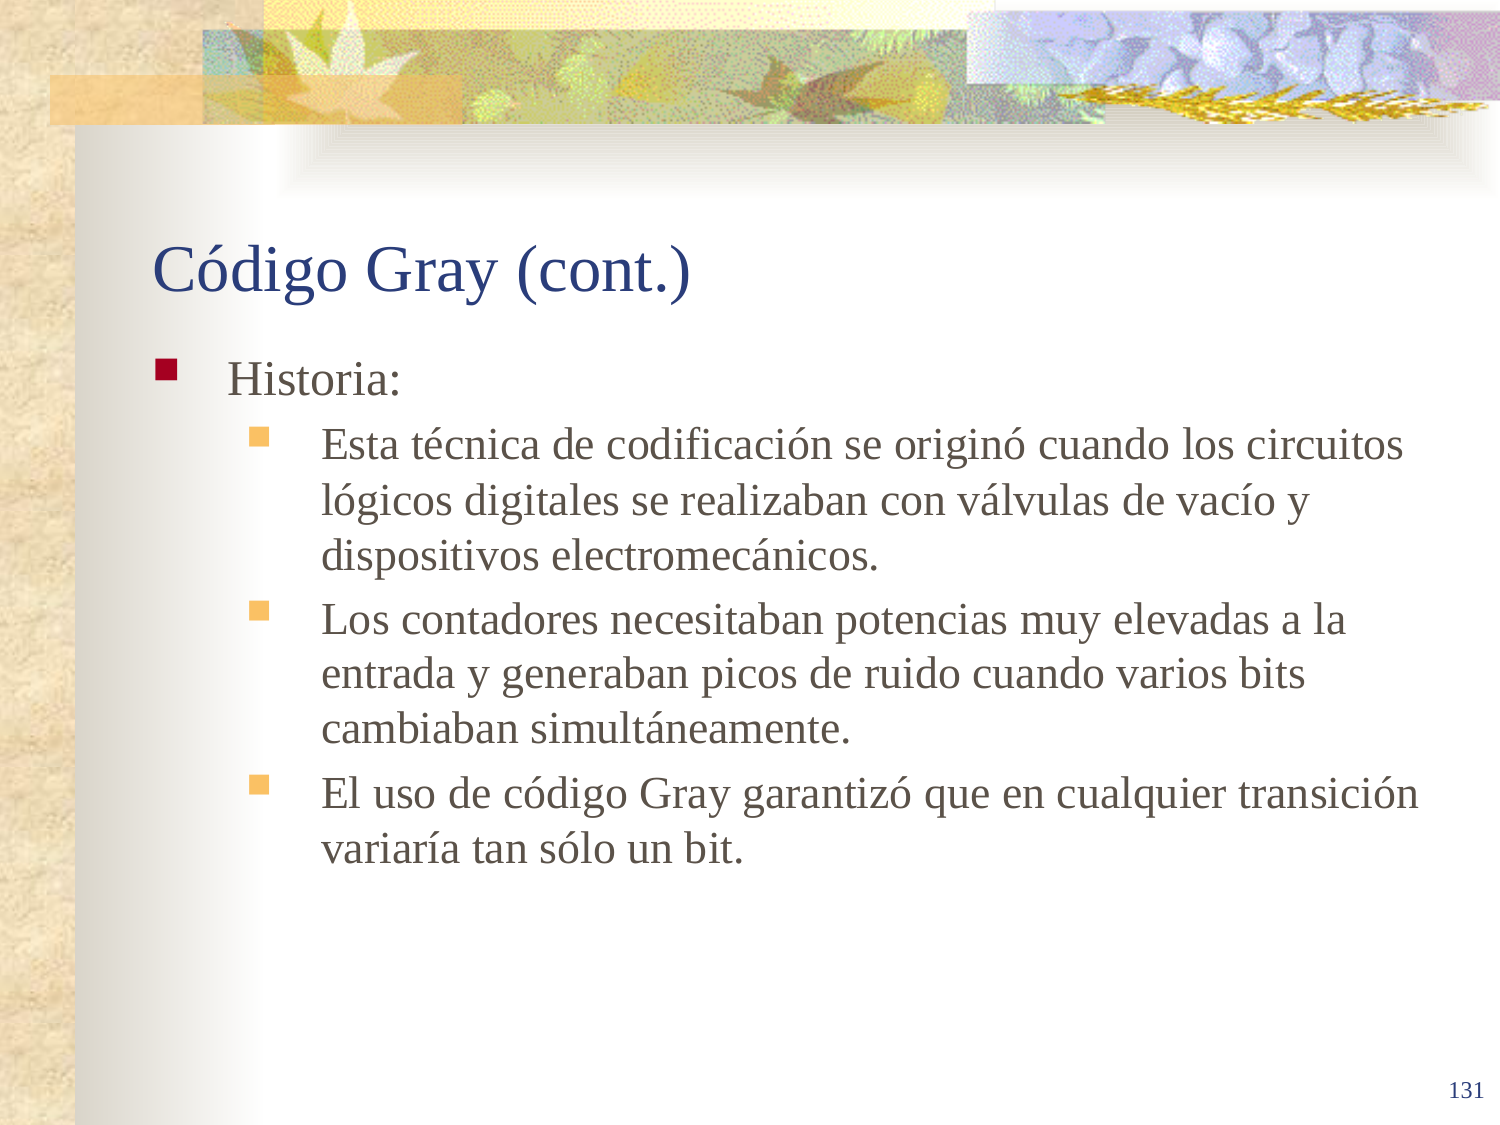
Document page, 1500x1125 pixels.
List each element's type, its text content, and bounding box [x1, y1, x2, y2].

slide_number 131 [1349, 1051, 1500, 1125]
picture [0, 0, 1500, 1125]
title Código Gray (cont.) [137, 87, 1500, 313]
list Historia: Esta técnica de codificación se originó cuando los circuitos lógicos digitales se realizaban con válvulas de vacío y dispositivos electromecánicos. Los contadores necesitaban potencias muy elevadas a la entrada y generaban picos de ruido cuando varios bits cambiaban simultáneamente. El uso de código Gray garantizó que en cualquier transición variaría tan sólo un bit. [137, 337, 1500, 1013]
